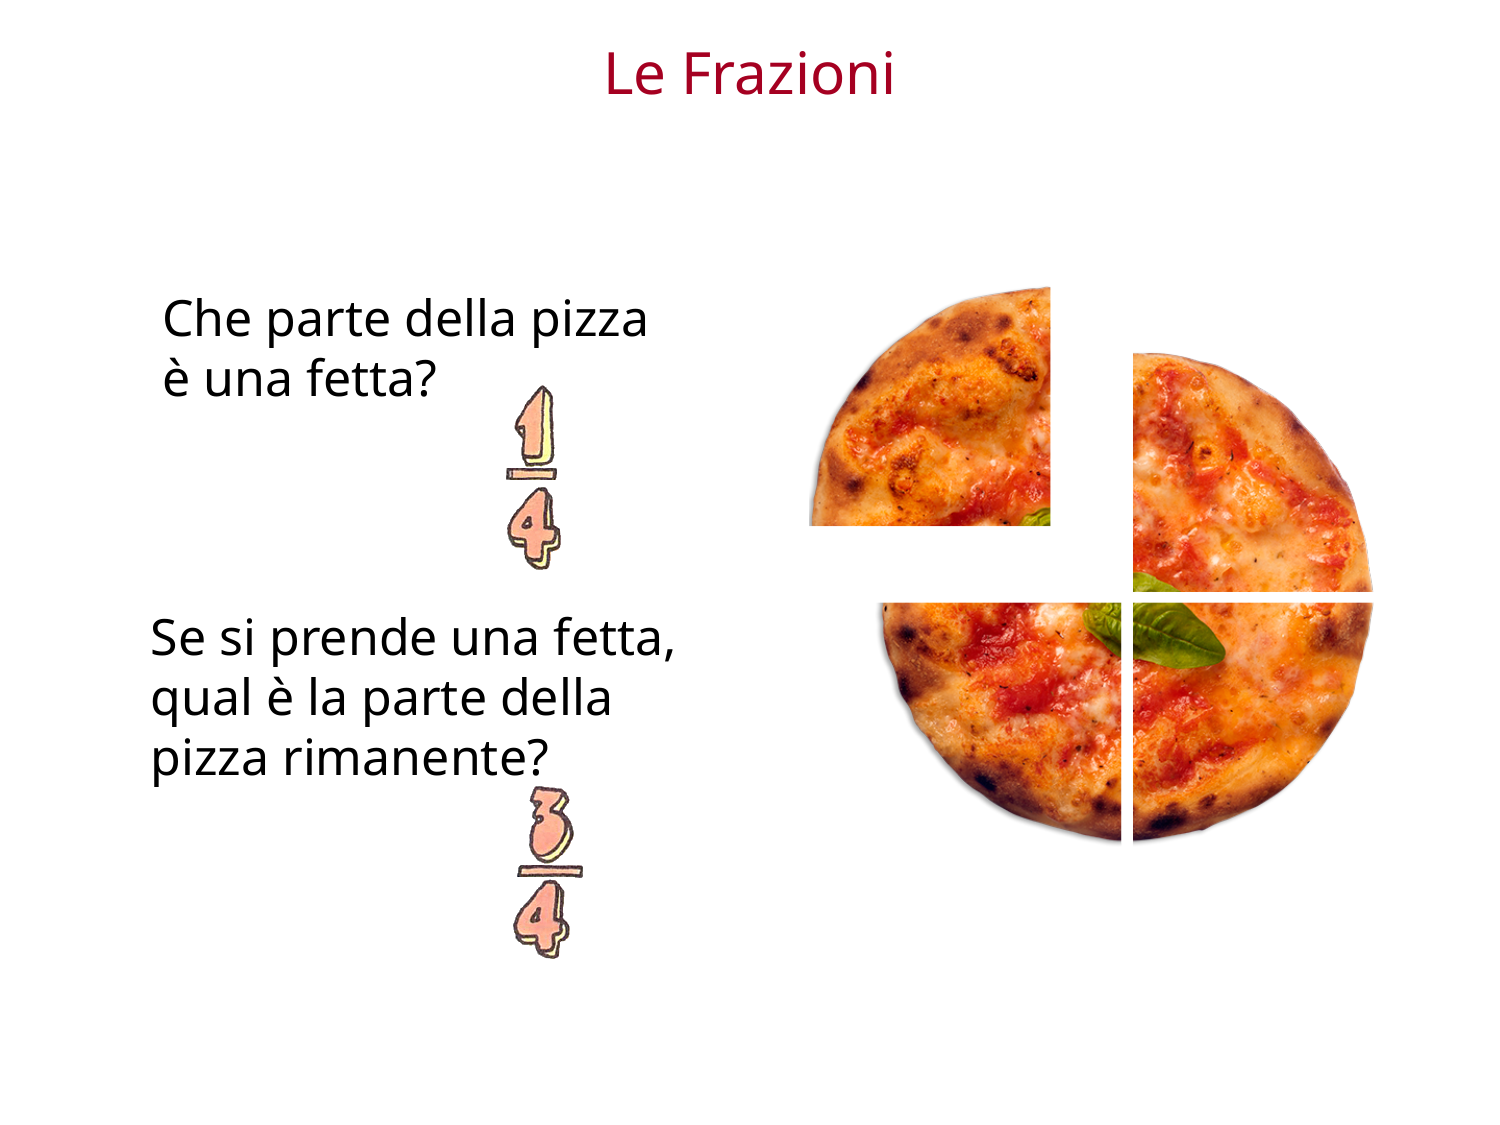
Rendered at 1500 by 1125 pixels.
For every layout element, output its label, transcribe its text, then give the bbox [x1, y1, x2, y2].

text_box Le Frazioni [0, 0, 1500, 142]
text_box Che parte della pizza è una fetta? [147, 278, 680, 414]
picture [506, 385, 562, 571]
text_box Se si prende una fetta, qual è la parte della pizza rimanente? [135, 597, 703, 793]
picture [513, 786, 583, 959]
picture [808, 278, 1460, 930]
